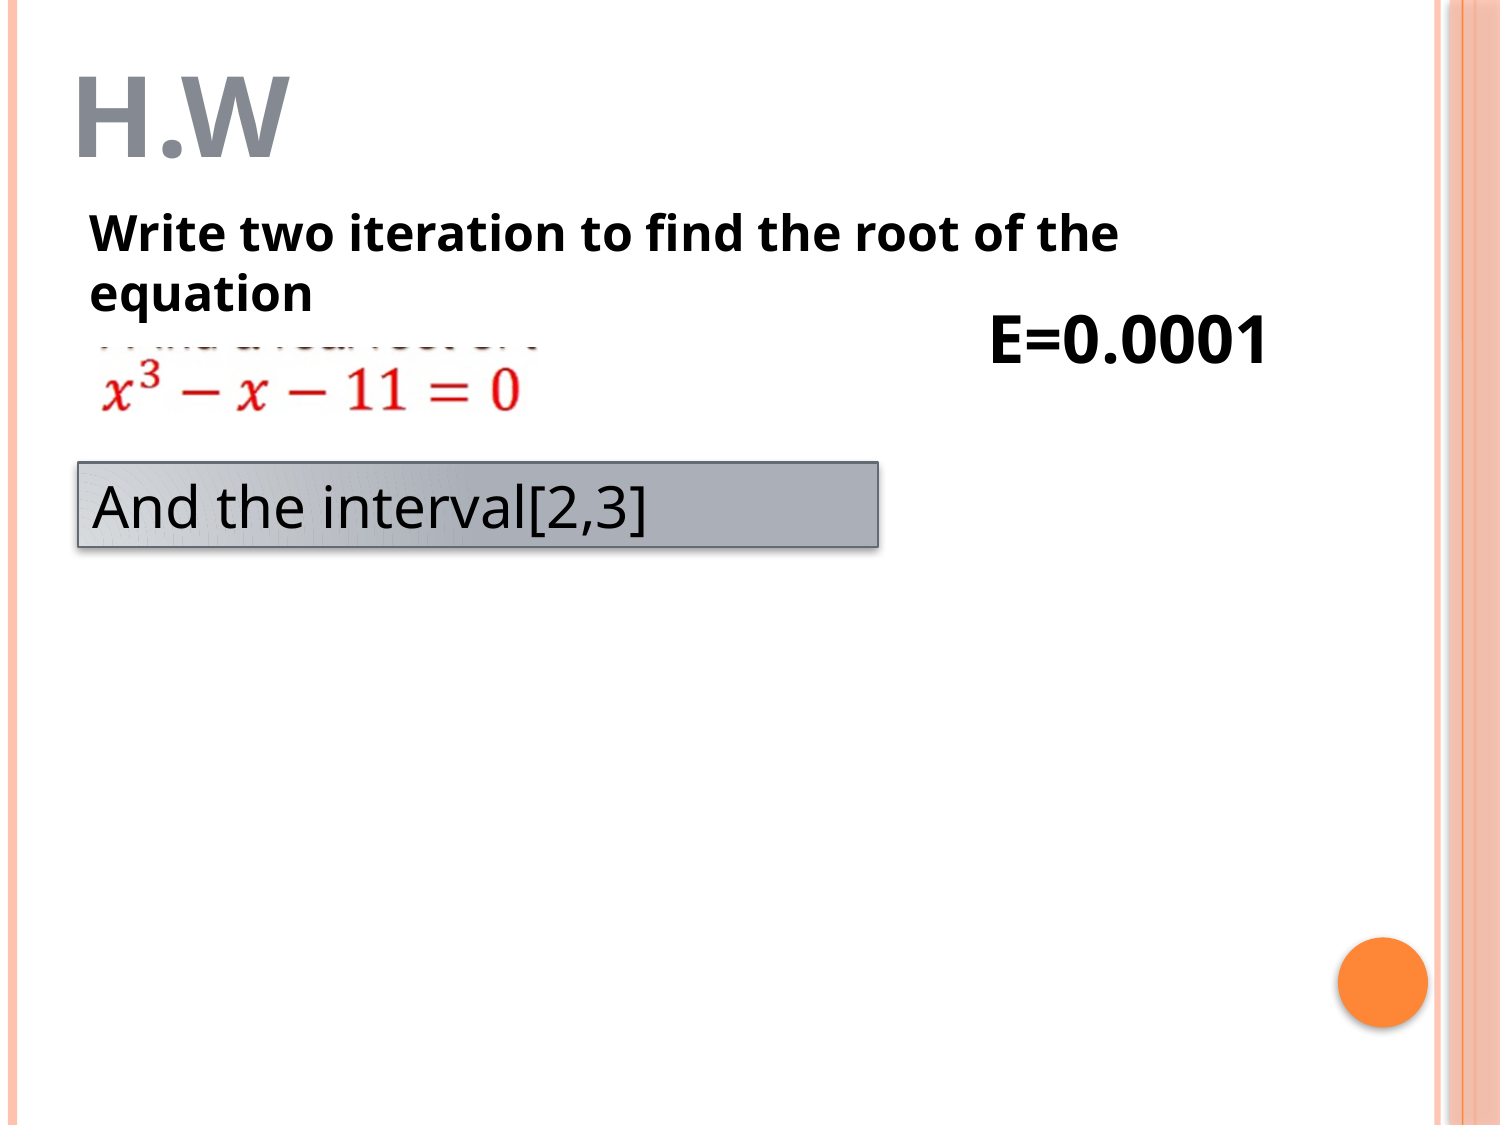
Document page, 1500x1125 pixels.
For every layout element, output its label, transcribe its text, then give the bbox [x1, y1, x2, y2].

text_box And the interval[2,3] [77, 461, 879, 548]
text_box H.W [54, 37, 305, 188]
text_box ϵ=0.0001 [972, 289, 1298, 385]
picture [99, 347, 538, 424]
text_box Write two iteration to find the root of the equation [75, 193, 1238, 329]
